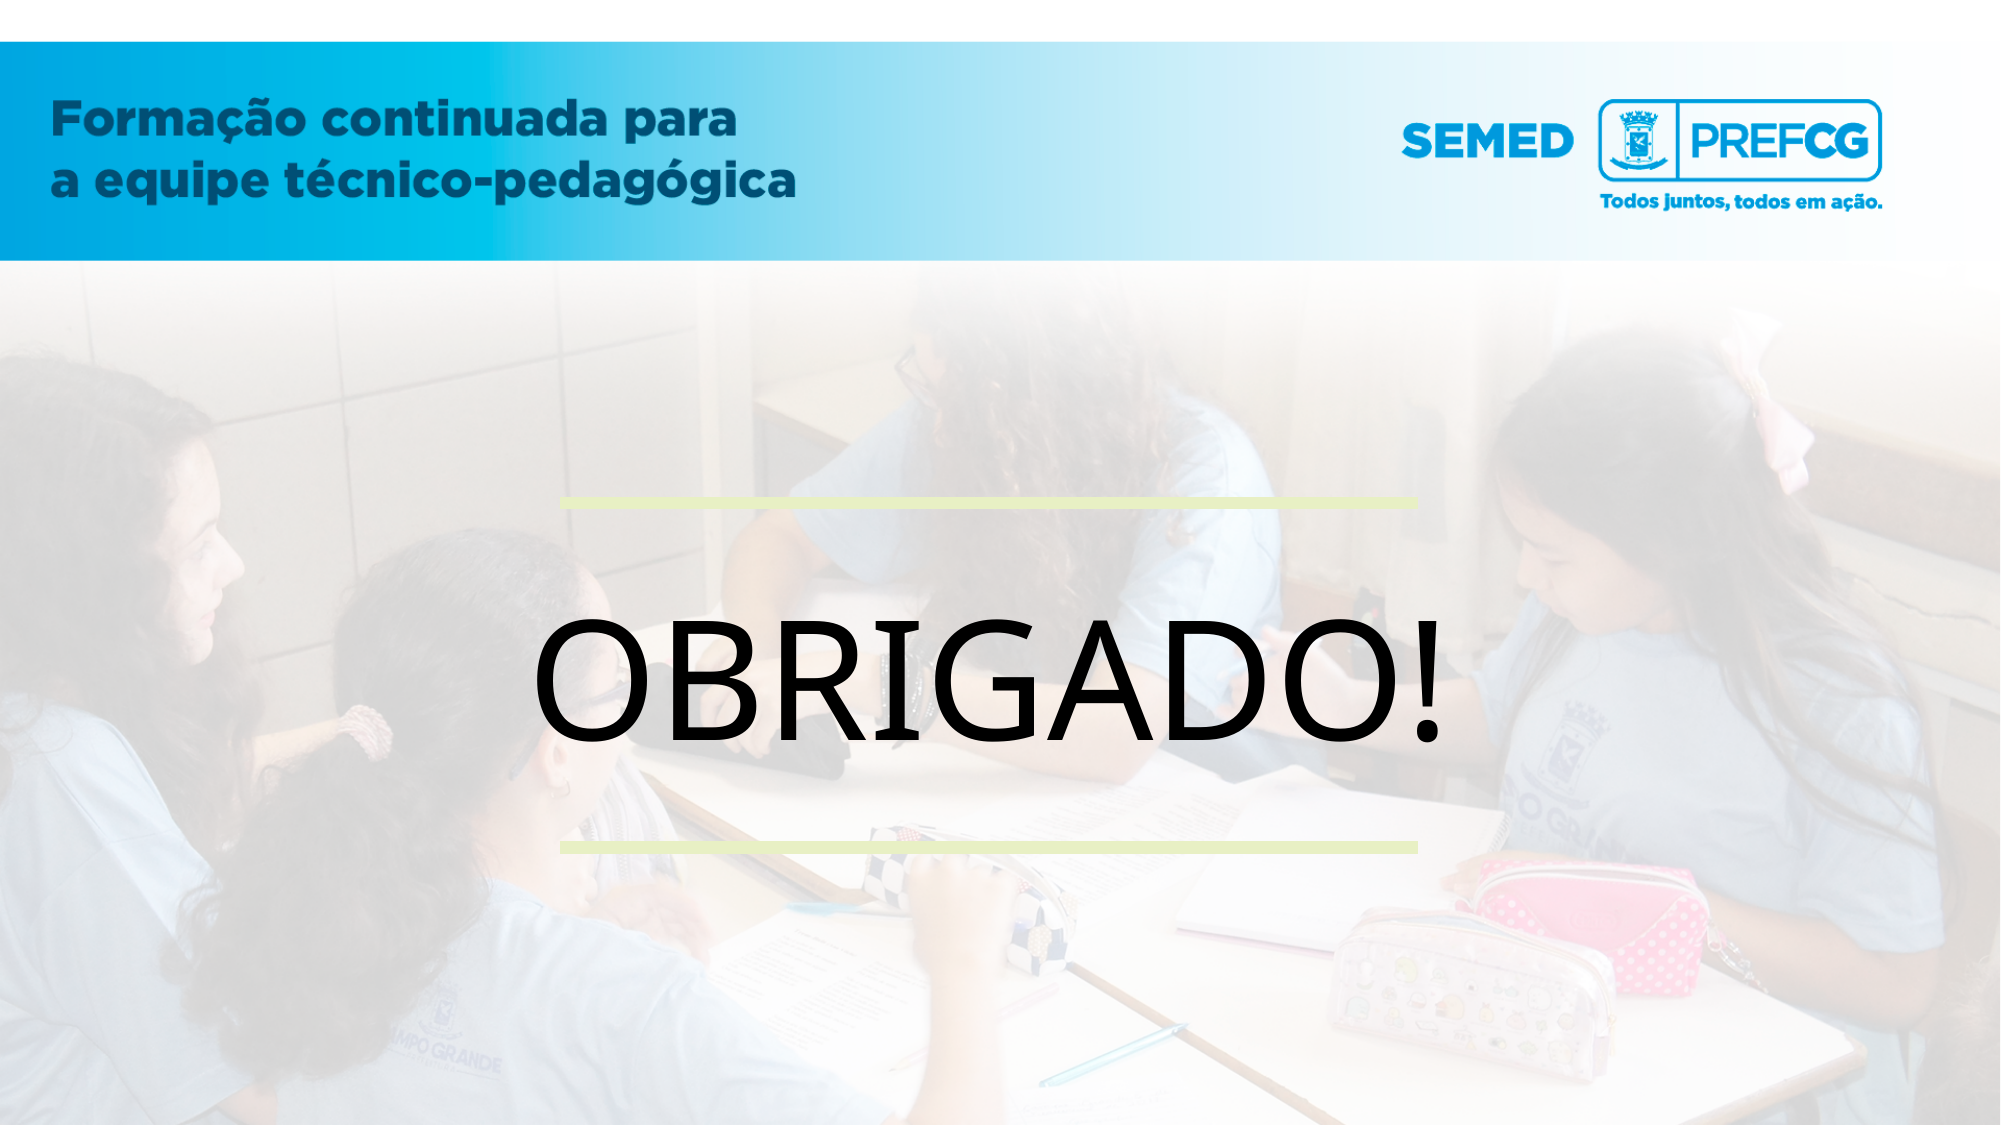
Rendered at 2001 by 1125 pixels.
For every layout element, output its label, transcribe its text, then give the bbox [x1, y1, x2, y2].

text_box OBRIGADO! [358, 566, 1620, 782]
picture [0, 0, 2001, 1125]
